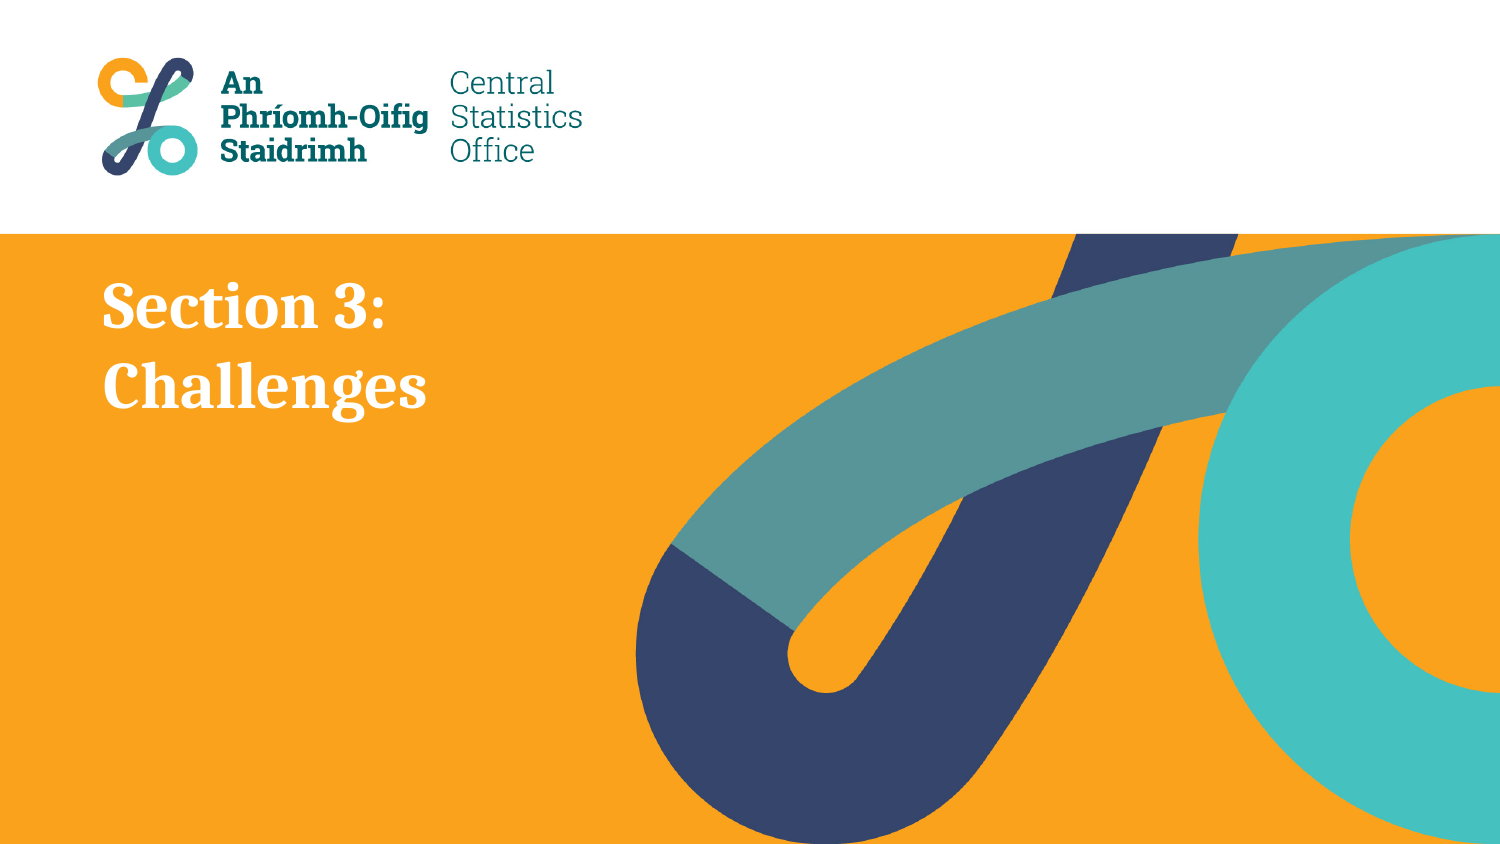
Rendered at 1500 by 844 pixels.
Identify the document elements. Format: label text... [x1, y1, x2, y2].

title Section 3: Challenges [88, 262, 750, 812]
picture [0, 0, 1500, 844]
